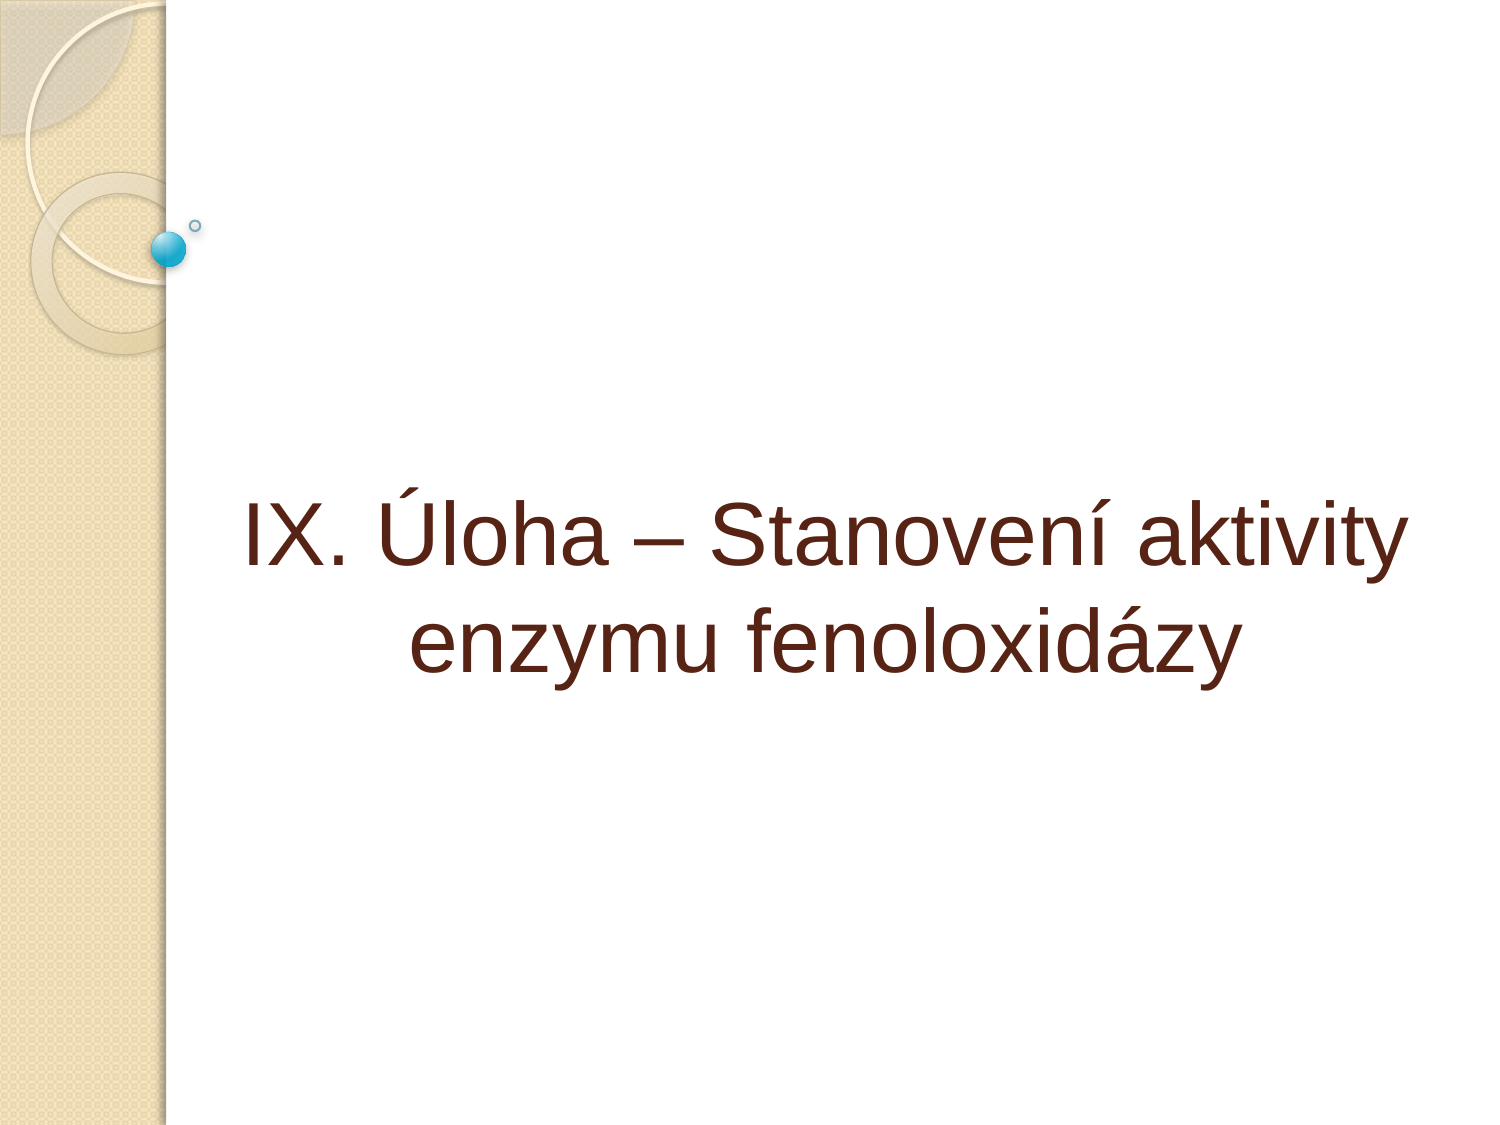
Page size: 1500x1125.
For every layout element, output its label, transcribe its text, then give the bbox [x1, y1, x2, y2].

title IX. Úloha – Stanovení aktivity enzymu fenoloxidázy [218, 290, 1434, 699]
